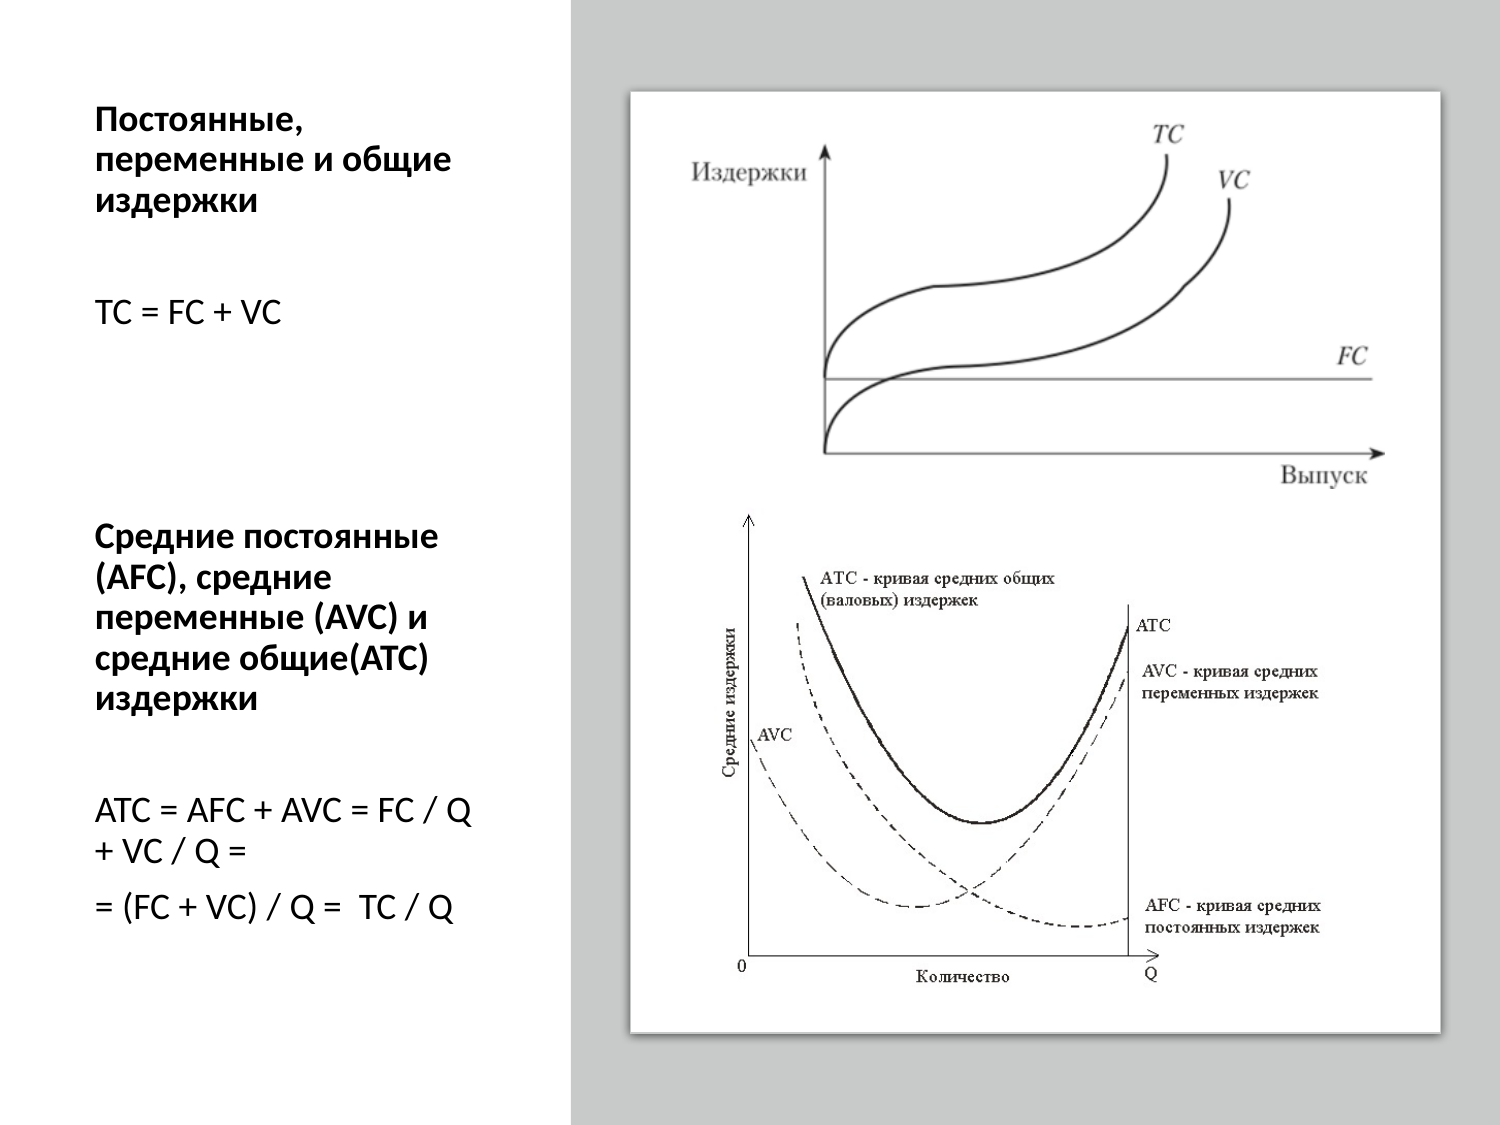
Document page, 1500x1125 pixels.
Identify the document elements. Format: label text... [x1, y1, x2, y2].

list Постоянные, переменные и общие издержки TC = FC + VC Средние постоянные (AFC), средние переменные (AVC) и средние общие(ATC) издержки ATC = AFC + AVC = FC / Q + VC / Q = = (FC + VC) / Q = TC / Q [79, 91, 512, 1021]
picture [679, 113, 1385, 489]
picture [714, 492, 1364, 1007]
text_box [570, 0, 1500, 1125]
text_box [629, 90, 1441, 1034]
